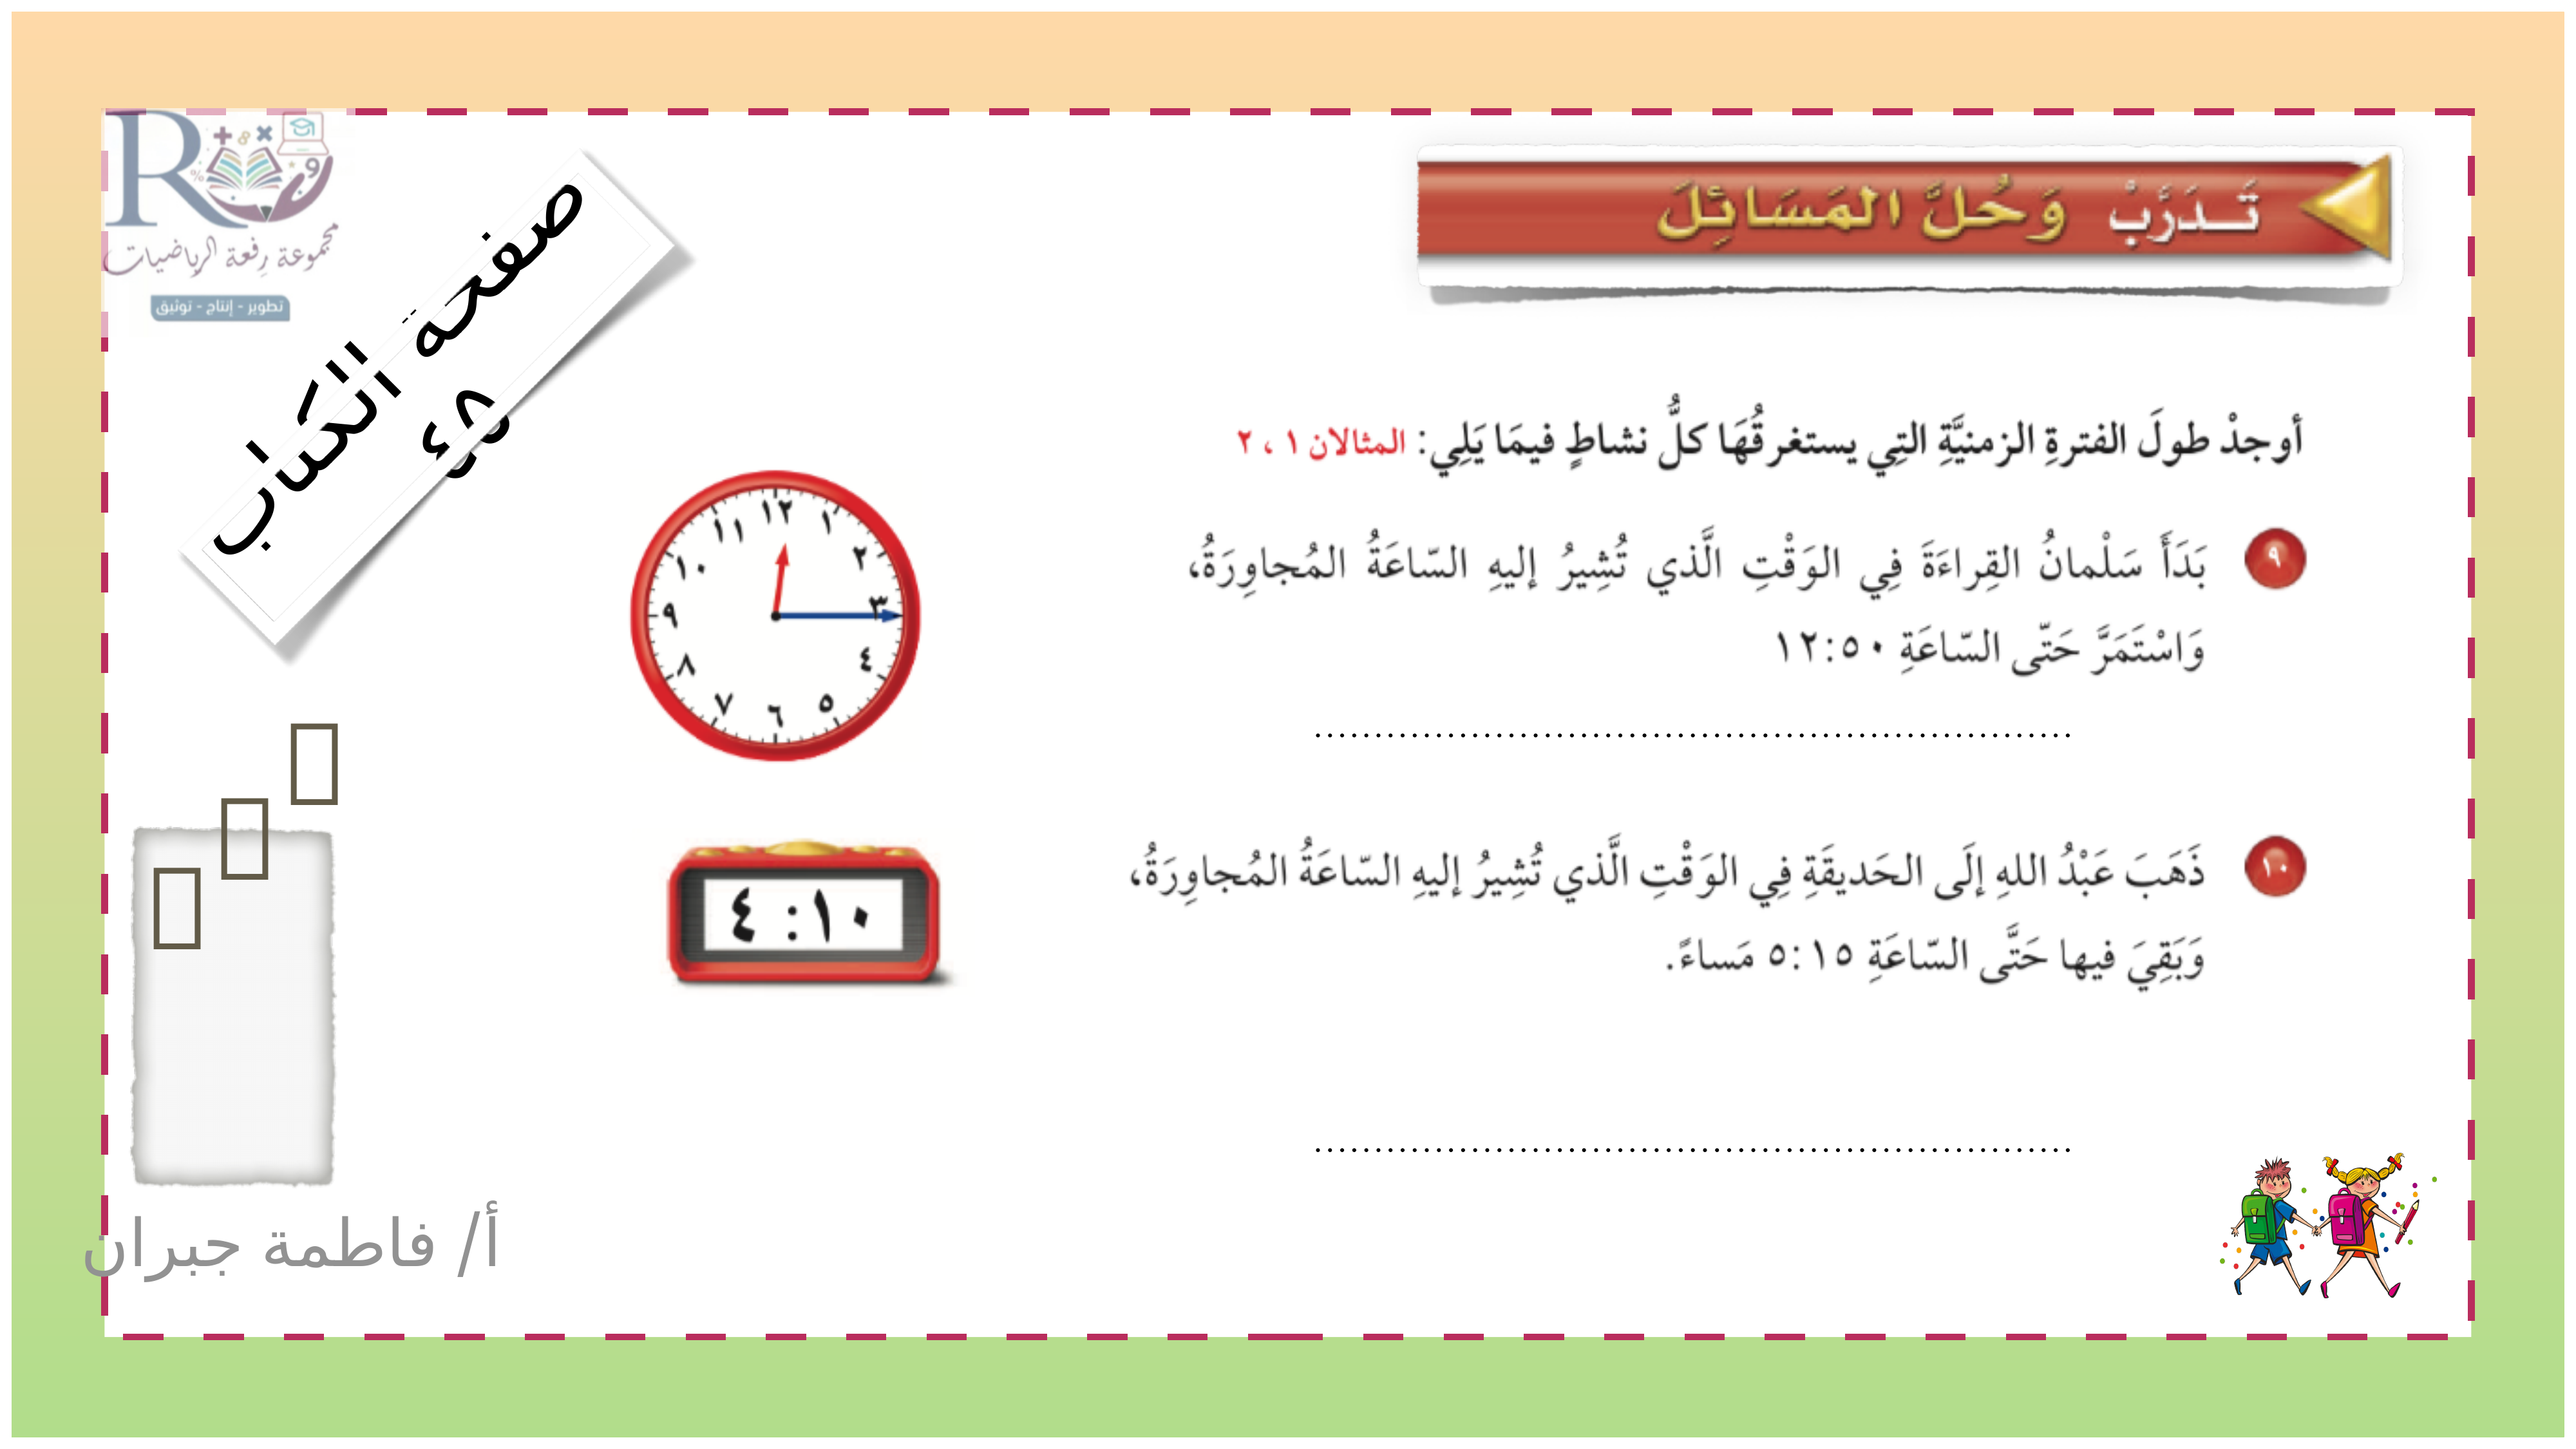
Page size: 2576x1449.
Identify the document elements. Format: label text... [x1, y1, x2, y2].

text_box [94, 685, 398, 1190]
picture [1384, 108, 2437, 324]
text_box [104, 111, 2472, 1338]
picture [2220, 1152, 2437, 1299]
picture [611, 366, 2410, 1023]
text_box [12, 12, 2564, 1437]
picture [405, 144, 701, 323]
text_box أ/ فاطمة جبران [12, 1204, 571, 1286]
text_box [146, 323, 728, 491]
picture [101, 108, 355, 338]
picture [173, 491, 471, 672]
